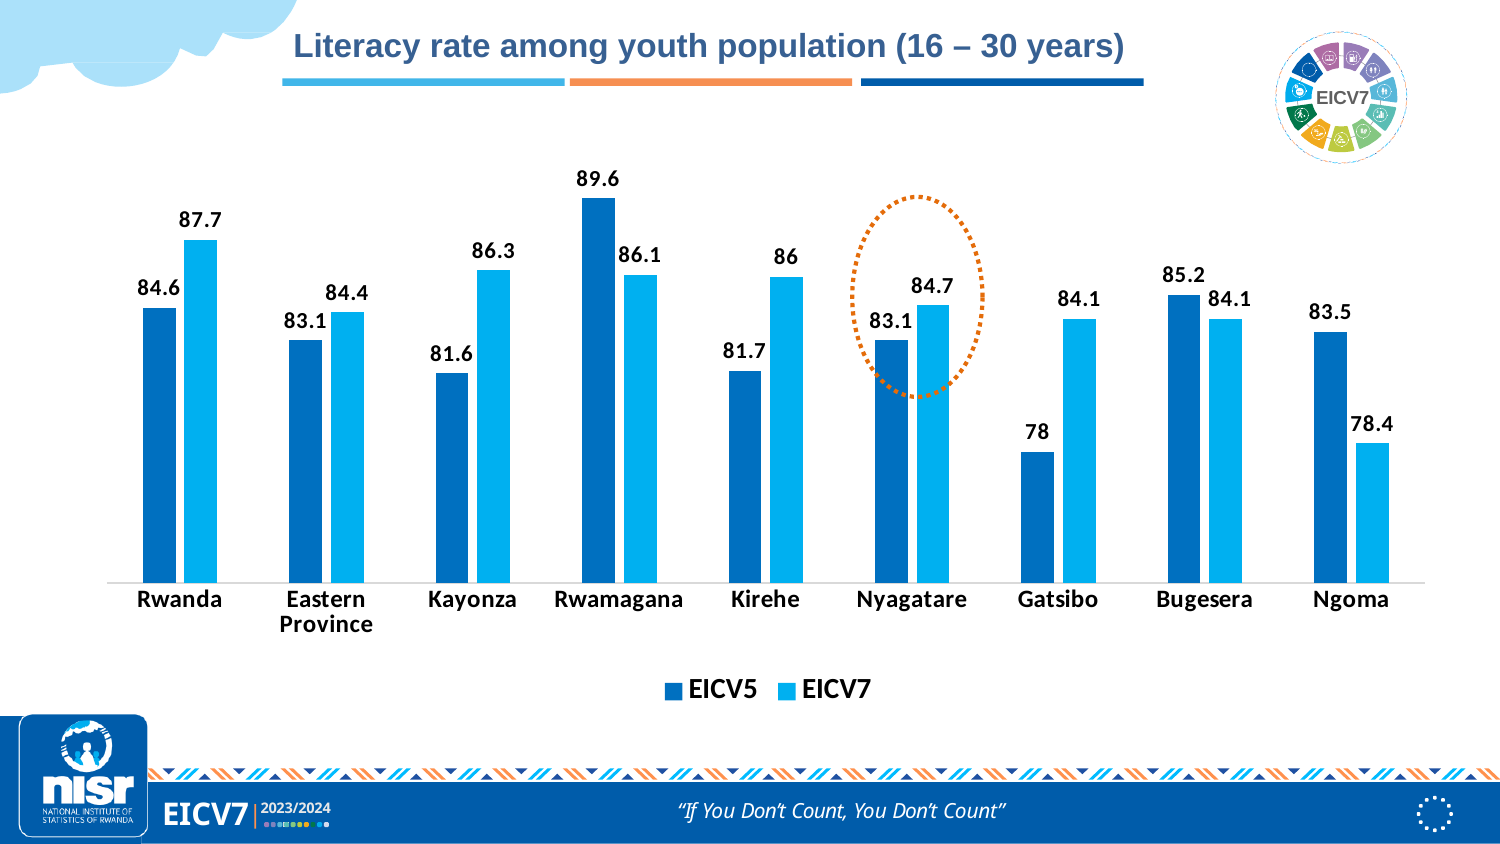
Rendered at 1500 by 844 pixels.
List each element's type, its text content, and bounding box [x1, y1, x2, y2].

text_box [1275, 31, 1408, 140]
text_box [282, 78, 1144, 87]
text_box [1277, 112, 1285, 131]
text_box Literacy rate among youth population (16 – 30 years) [264, 16, 1155, 72]
text_box [0, 0, 297, 94]
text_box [0, 713, 1500, 844]
chart [99, 141, 1438, 713]
